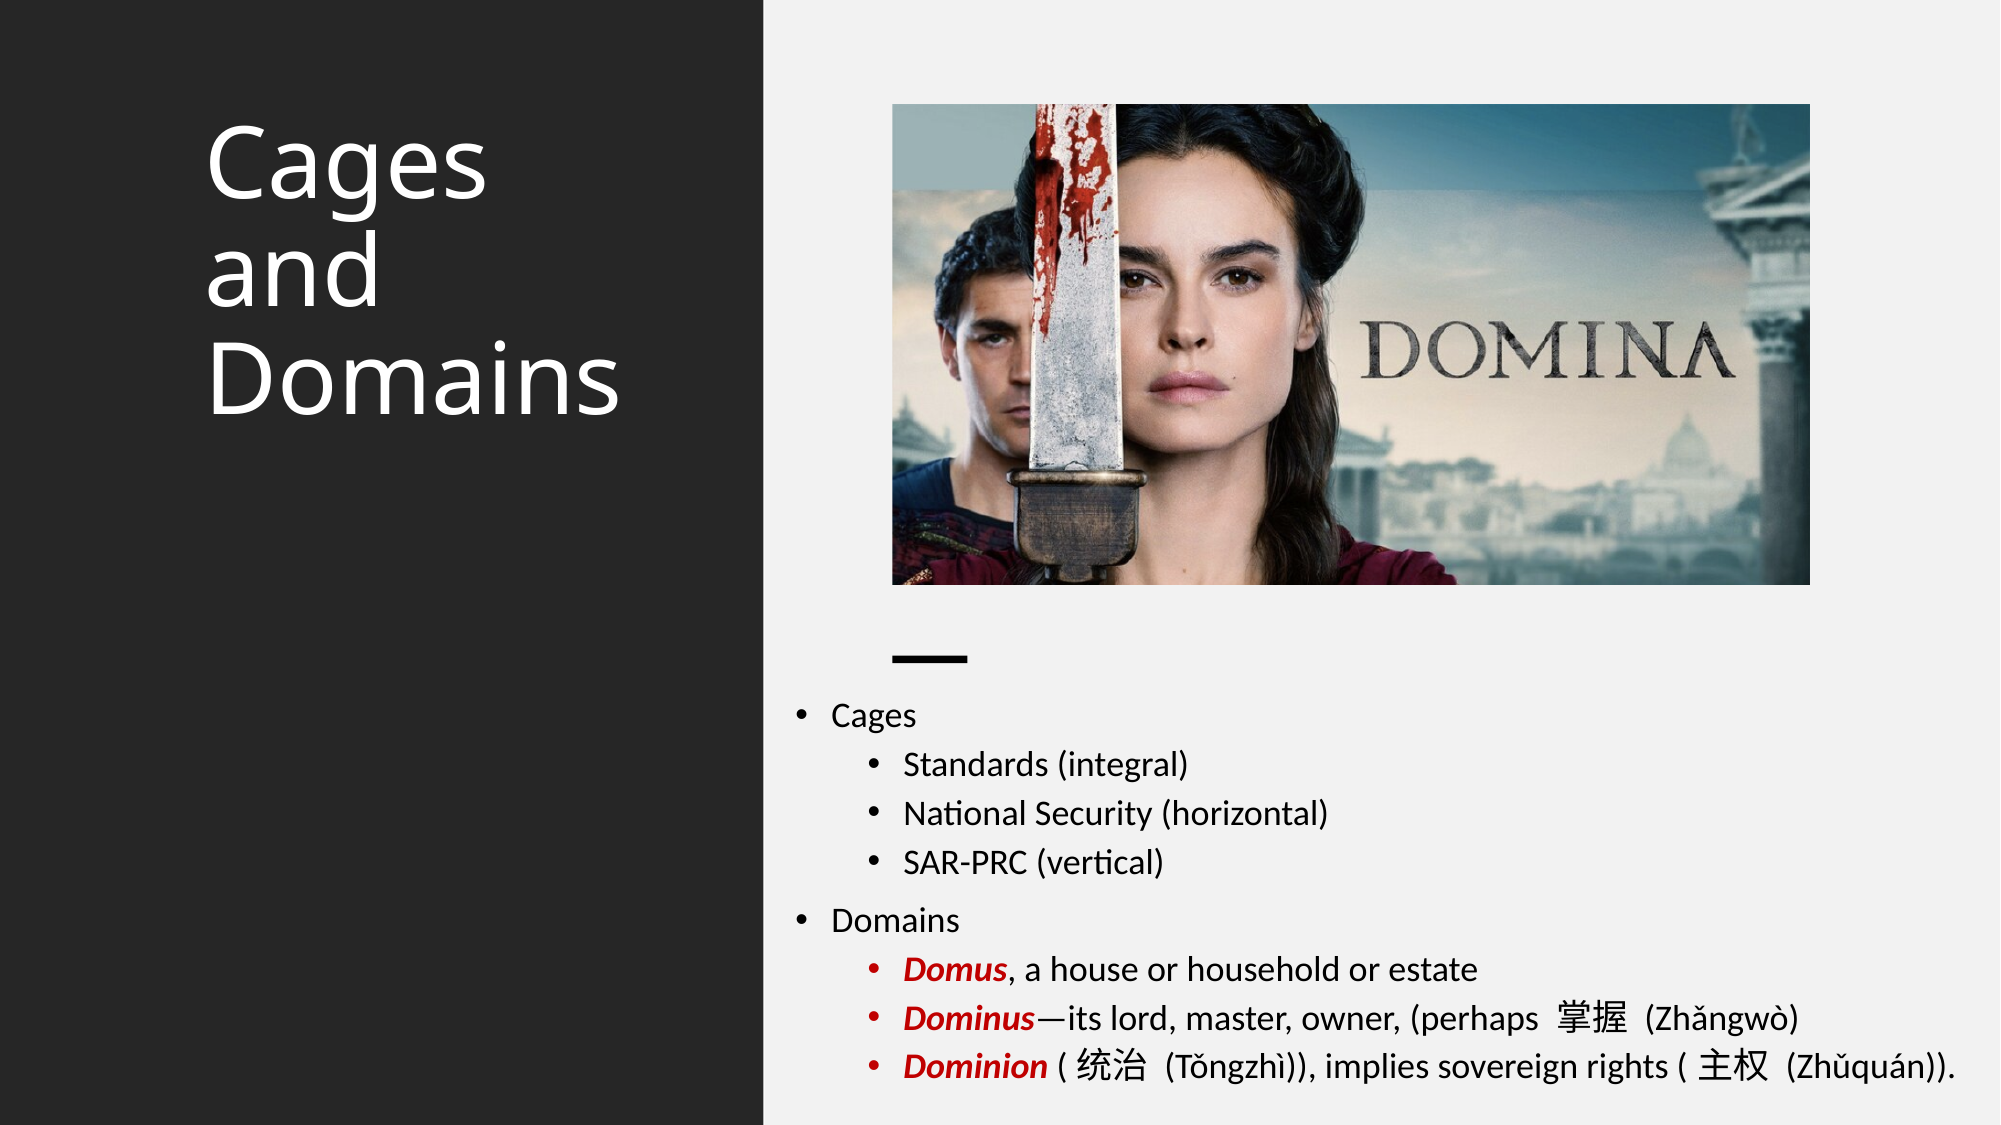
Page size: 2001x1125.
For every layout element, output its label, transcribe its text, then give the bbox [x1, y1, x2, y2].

text_box [0, 0, 764, 1125]
title Cages and Domains [189, 104, 668, 1020]
list Cages Standards (integral) National Security (horizontal) SAR-PRC (vertical) Domains Domus, a house or household or estate Dominus—its lord, master, owner, (perhaps 掌握 (Zhǎngwò) Dominion (统治 (Tǒngzhì)), implies sovereign rights (主权 (Zhǔquán)). [780, 689, 2000, 1125]
text_box [891, 655, 968, 664]
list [892, 104, 1810, 585]
text_box [764, 0, 2000, 1125]
